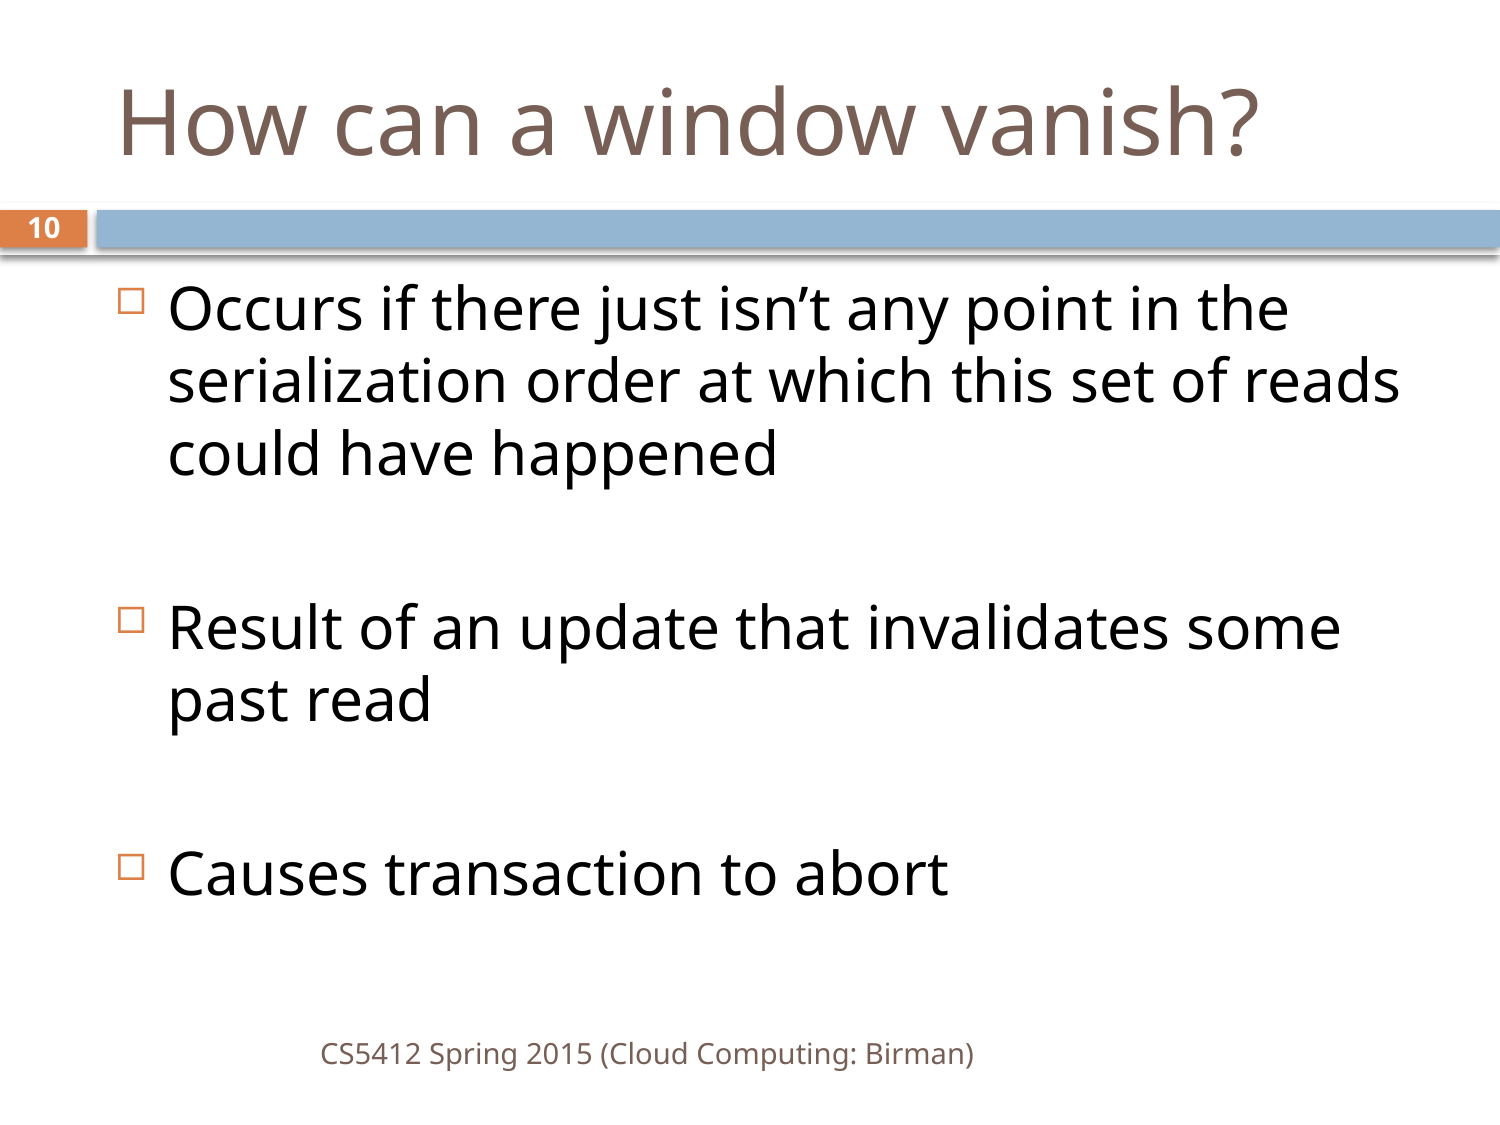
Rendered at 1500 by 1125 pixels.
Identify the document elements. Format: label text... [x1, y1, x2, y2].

list Occurs if there just isn’t any point in the serialization order at which this set of reads could have happened Result of an update that invalidates some past read Causes transaction to abort [100, 262, 1438, 1000]
title How can a window vanish? [100, 37, 1438, 200]
slide_number 10 [0, 208, 88, 249]
footer CS5412 Spring 2015 (Cloud Computing: Birman) [99, 1024, 990, 1085]
